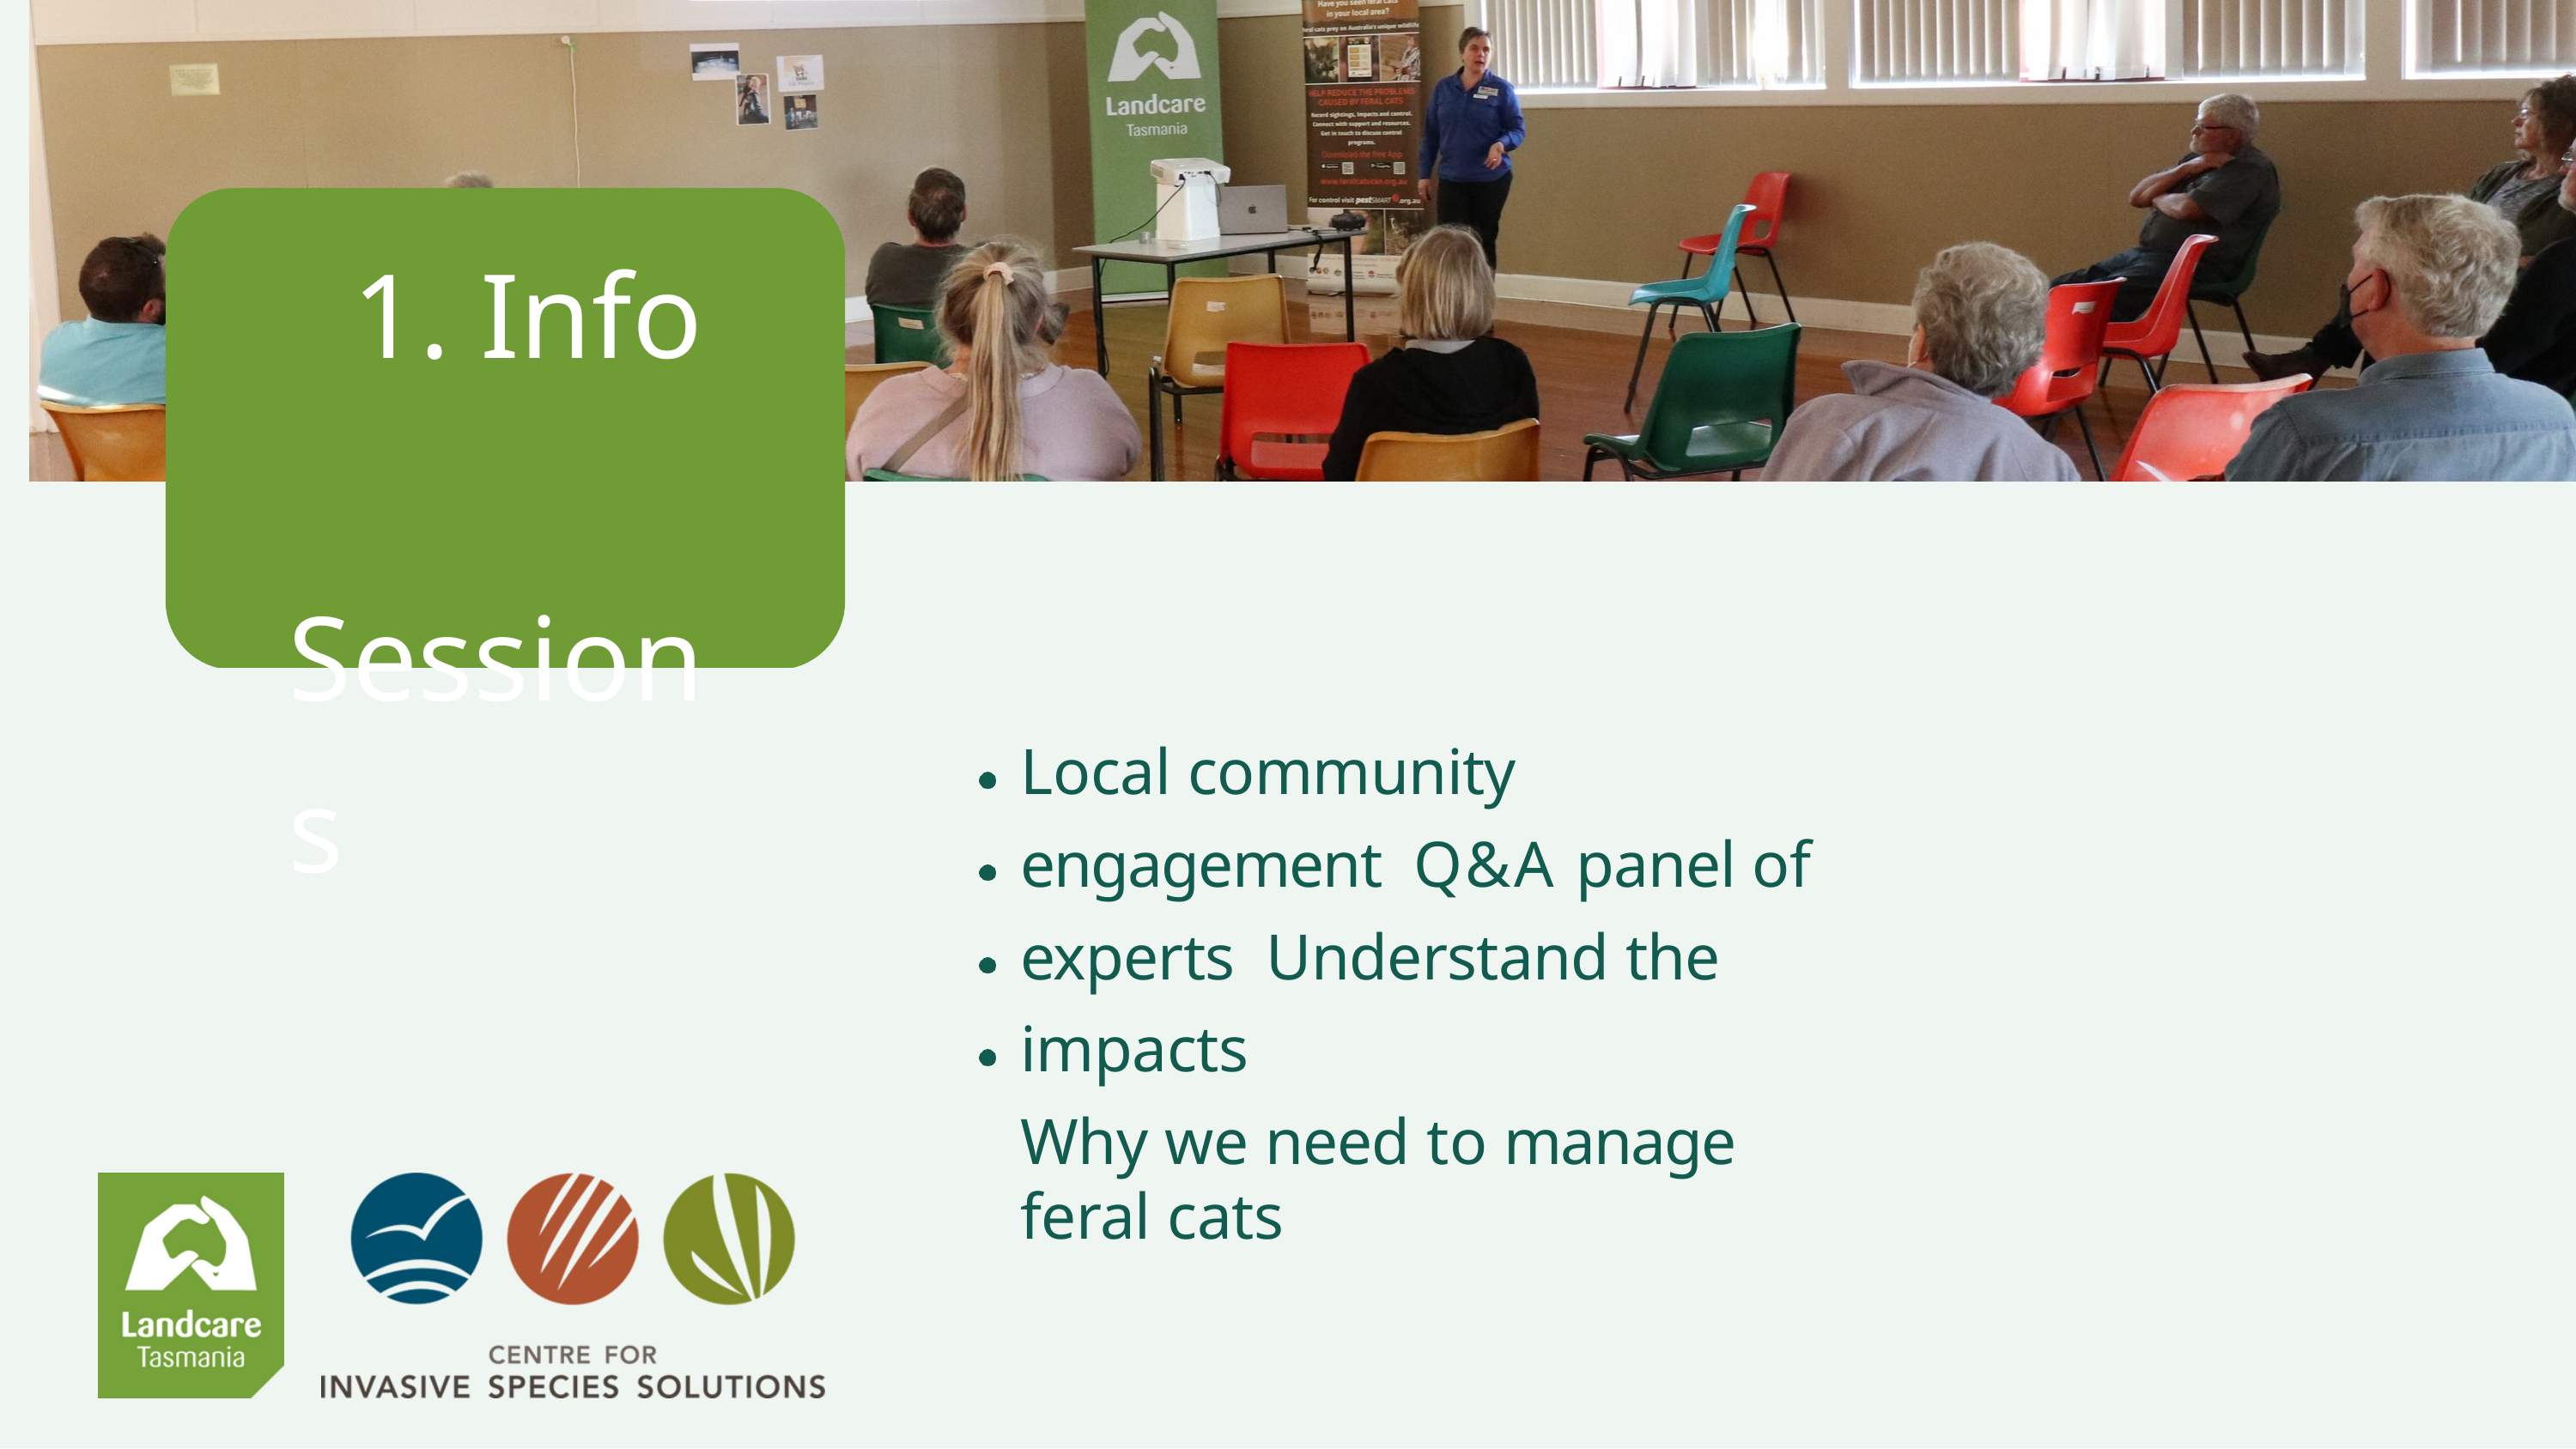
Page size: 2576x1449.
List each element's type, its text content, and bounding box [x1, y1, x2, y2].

text_box [725, 492, 846, 668]
picture [979, 864, 996, 882]
picture [98, 1172, 284, 1398]
text_box Local community engagement Q&A panel of experts Understand the impacts Why we need to manage feral cats [1018, 712, 1953, 1252]
picture [979, 772, 996, 789]
picture [29, 0, 2576, 482]
picture [979, 956, 996, 974]
picture [321, 1172, 825, 1398]
title 1. Info Sessions [286, 492, 725, 896]
text_box [165, 492, 286, 668]
picture [979, 1049, 996, 1066]
